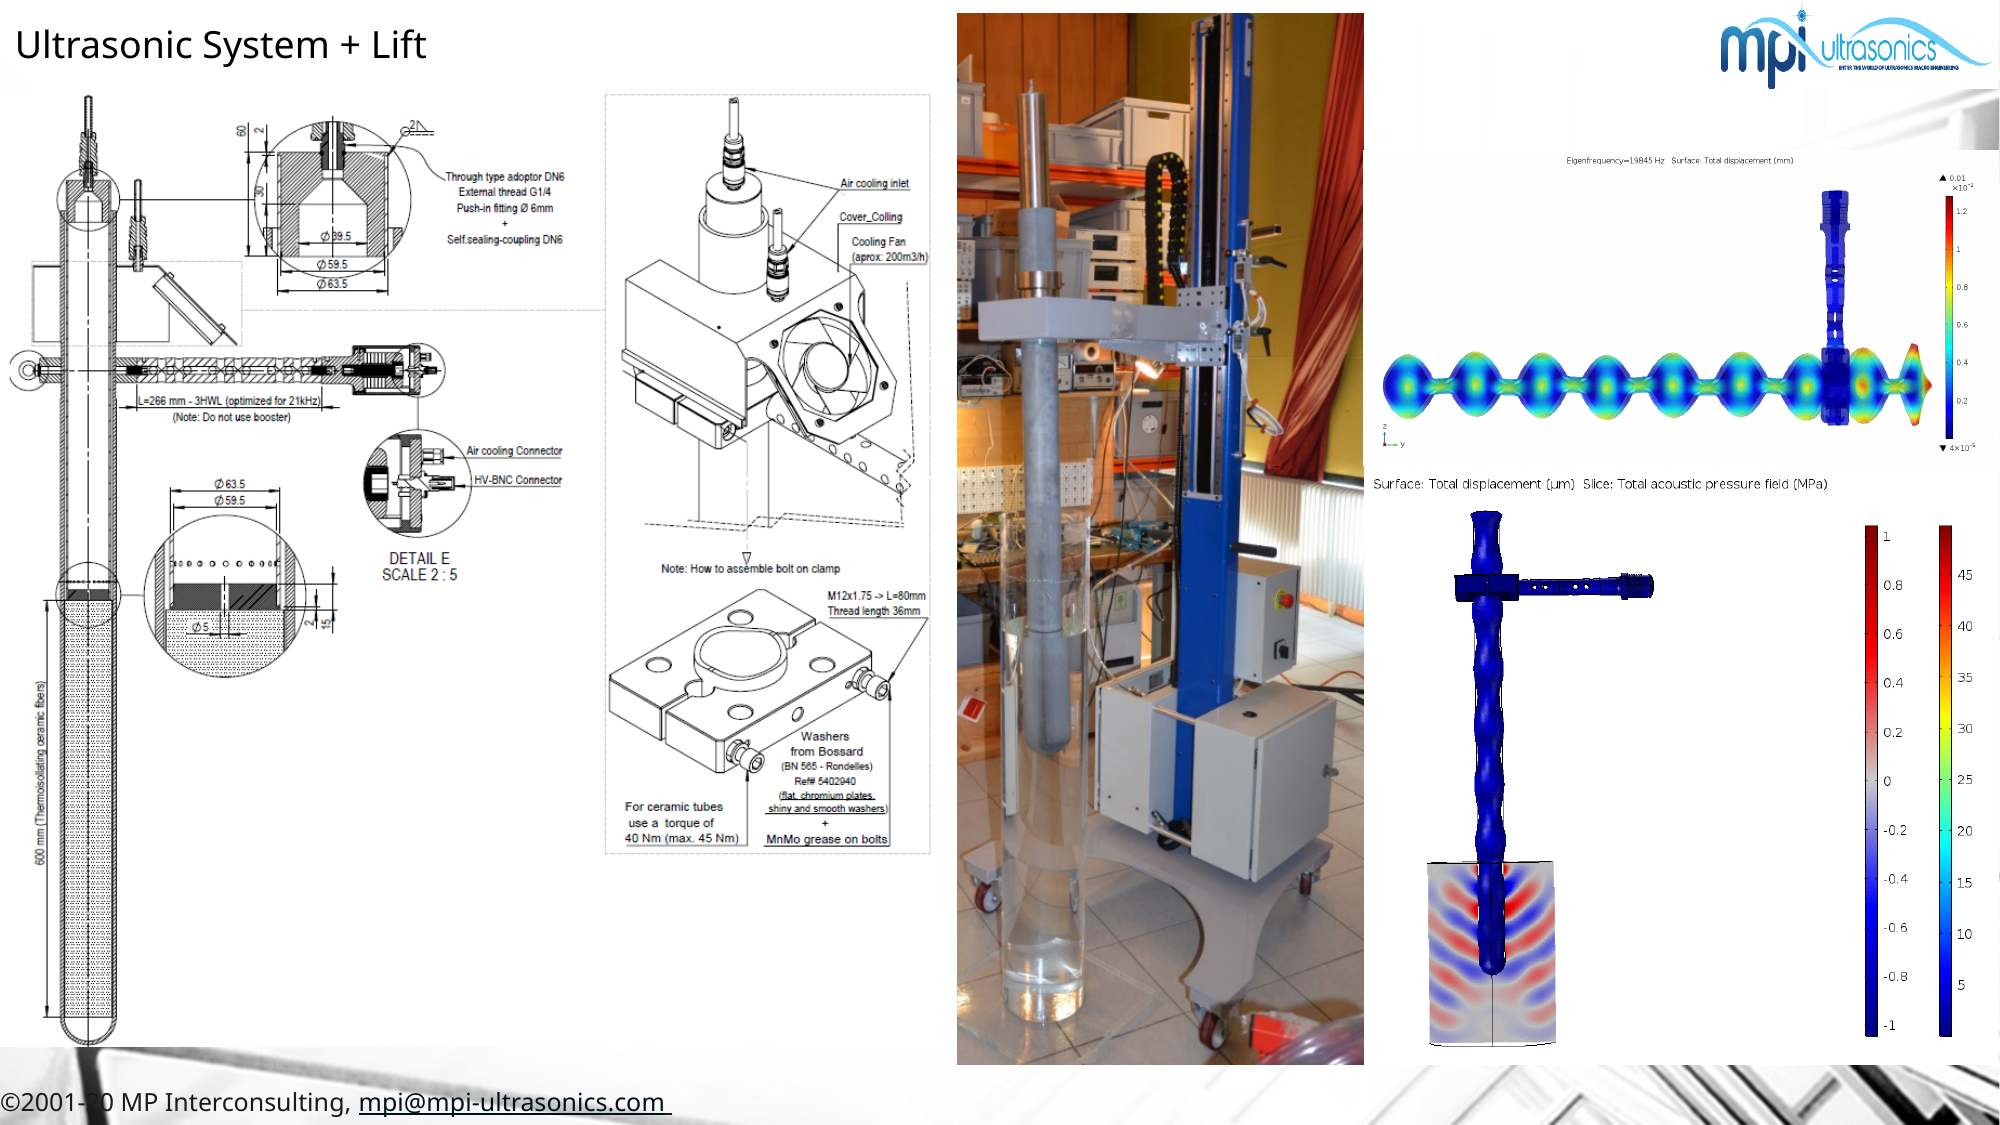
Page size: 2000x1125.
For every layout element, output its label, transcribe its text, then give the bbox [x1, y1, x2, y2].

text_box Ultrasonic System + Lift [0, 13, 449, 74]
picture [0, 0, 2000, 1125]
text_box ©2001-20 MP Interconsulting, mpi@mpi-ultrasonics.com [0, 1073, 906, 1125]
